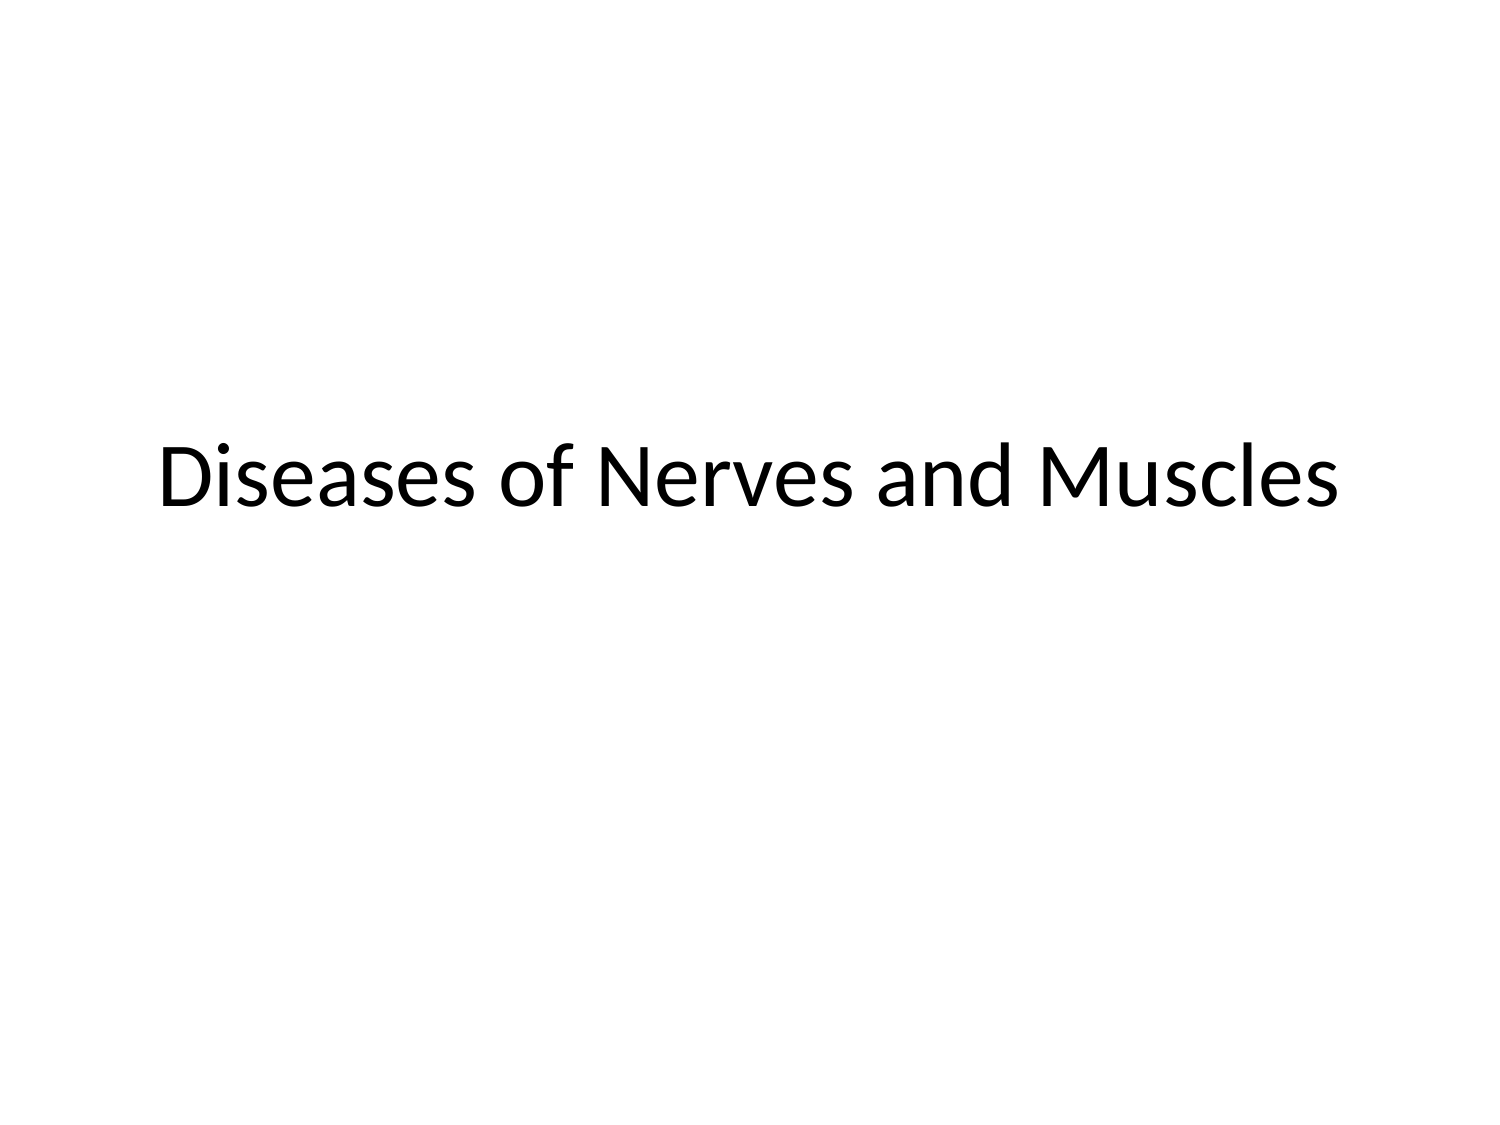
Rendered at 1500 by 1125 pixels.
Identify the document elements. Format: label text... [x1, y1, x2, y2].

title Diseases of Nerves and Muscles [112, 349, 1388, 591]
